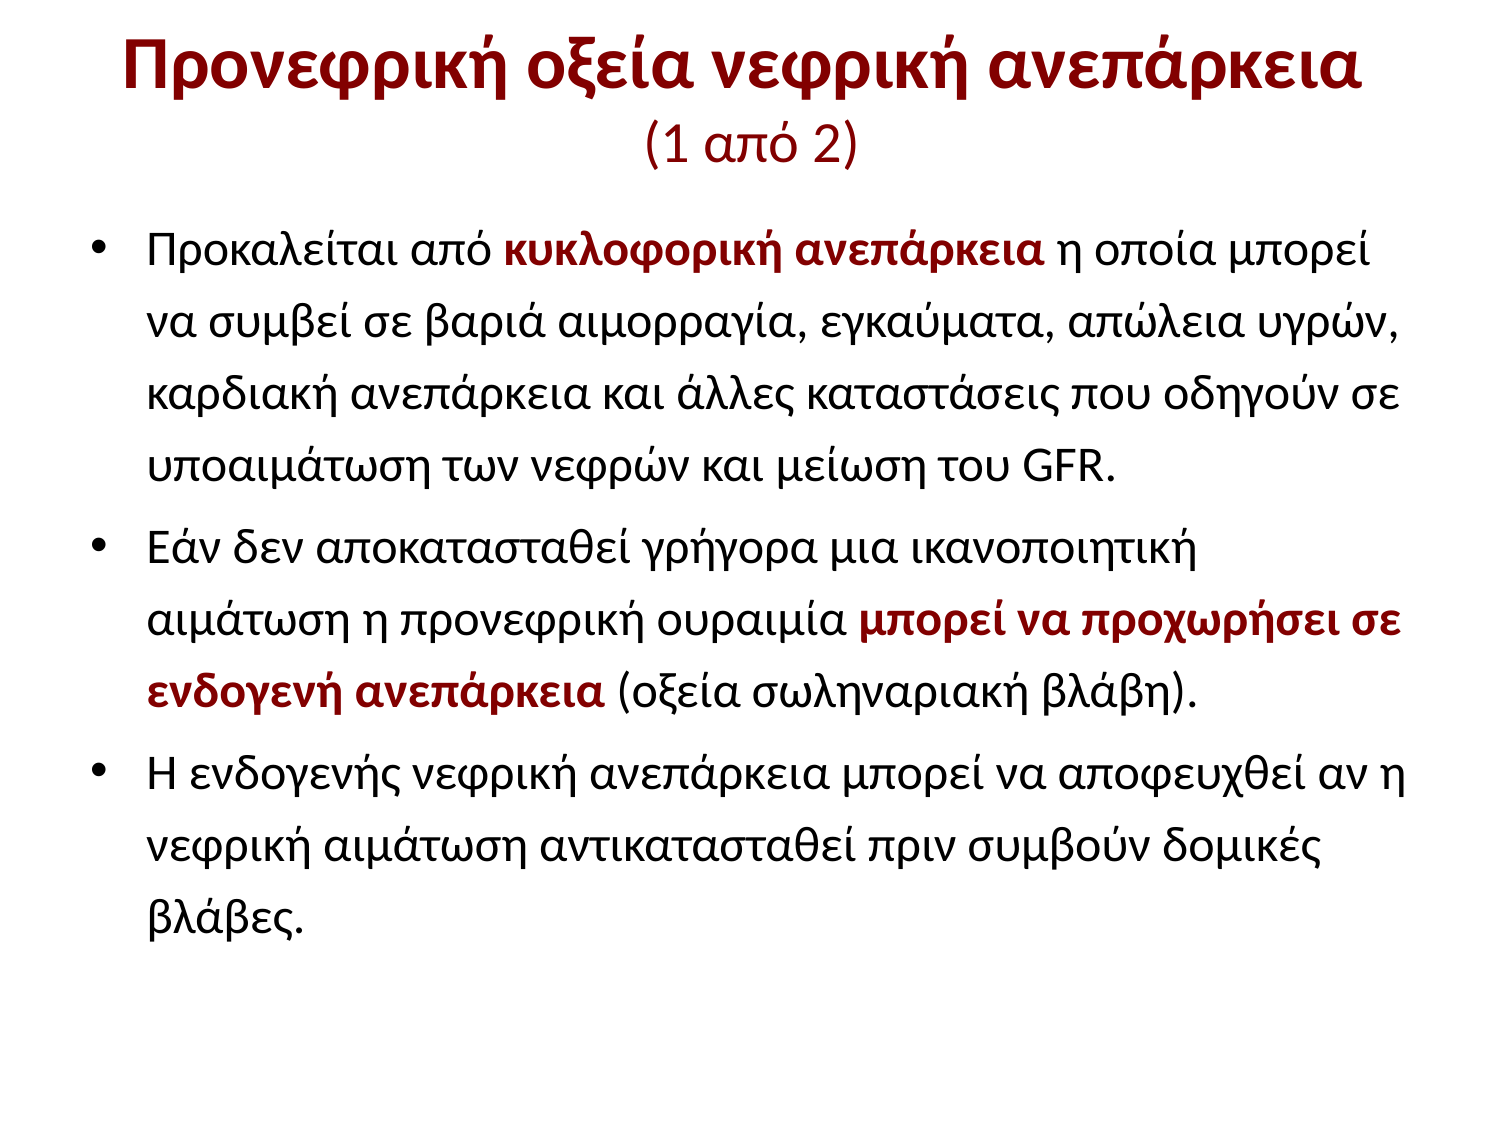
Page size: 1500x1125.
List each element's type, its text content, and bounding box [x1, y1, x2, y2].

title Προνεφρική οξεία νεφρική ανεπάρκεια (1 από 2) [76, 19, 1427, 169]
list Προκαλείται από κυκλοφορική ανεπάρκεια η οποία μπορεί να συμβεί σε βαριά αιμορραγία, εγκαύματα, απώλεια υγρών, καρδιακή ανεπάρκεια και άλλες καταστάσεις που οδηγούν σε υποαιμάτωση των νεφρών και μείωση του GFR. Εάν δεν αποκατασταθεί γρήγορα μια ικανοποιητική αιμάτωση η προνεφρική ουραιμία μπορεί να προχωρήσει σε ενδογενή ανεπάρκεια (οξεία σωληναριακή βλάβη). Η ενδογενής νεφρική ανεπάρκεια μπορεί να αποφευχθεί αν η νεφρική αιμάτωση αντικατασταθεί πριν συμβούν δομικές βλάβες. [75, 196, 1425, 1024]
